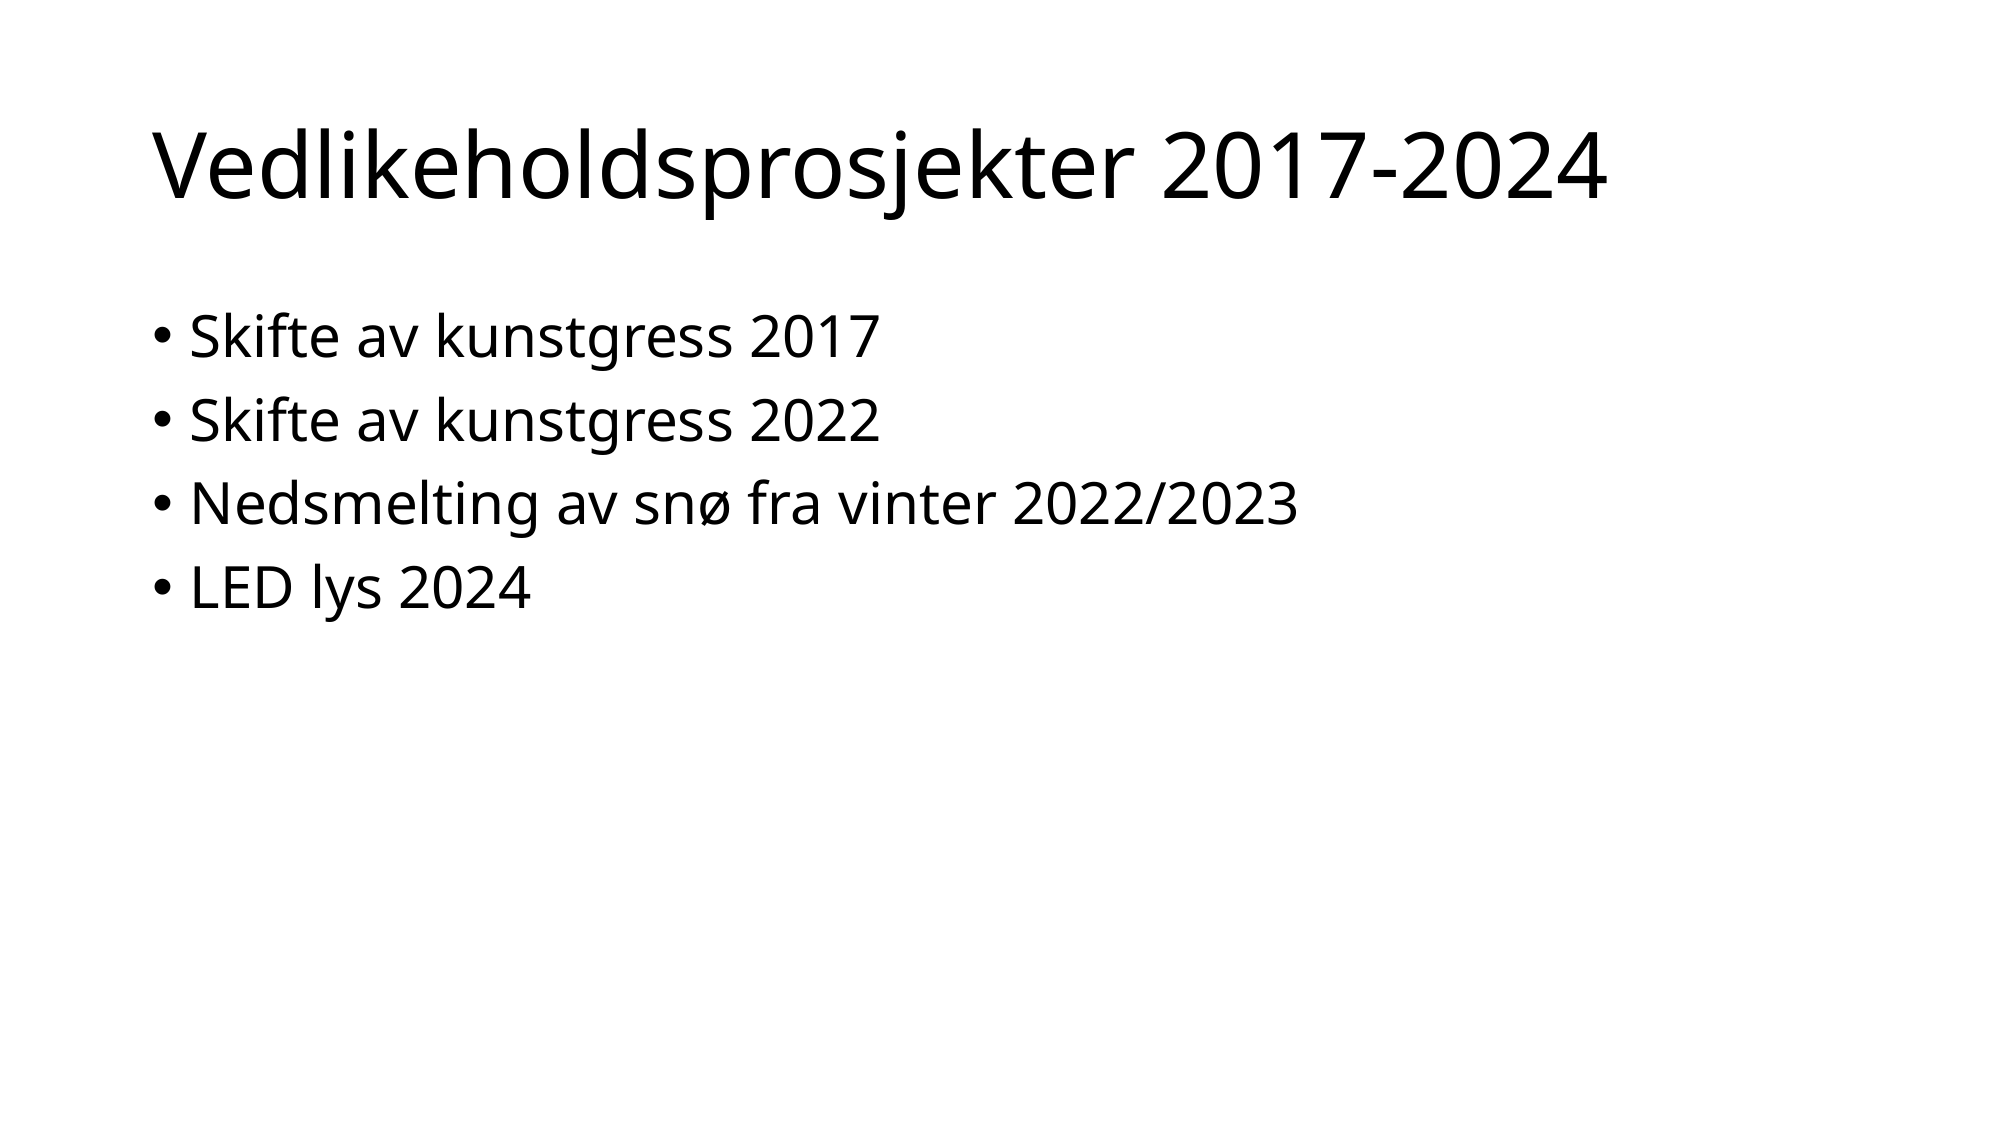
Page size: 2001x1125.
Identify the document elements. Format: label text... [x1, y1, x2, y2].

list Skifte av kunstgress 2017 Skifte av kunstgress 2022 Nedsmelting av snø fra vinter 2022/2023 LED lys 2024 [137, 299, 1863, 1014]
title Vedlikeholdsprosjekter 2017-2024 [137, 59, 1863, 278]
